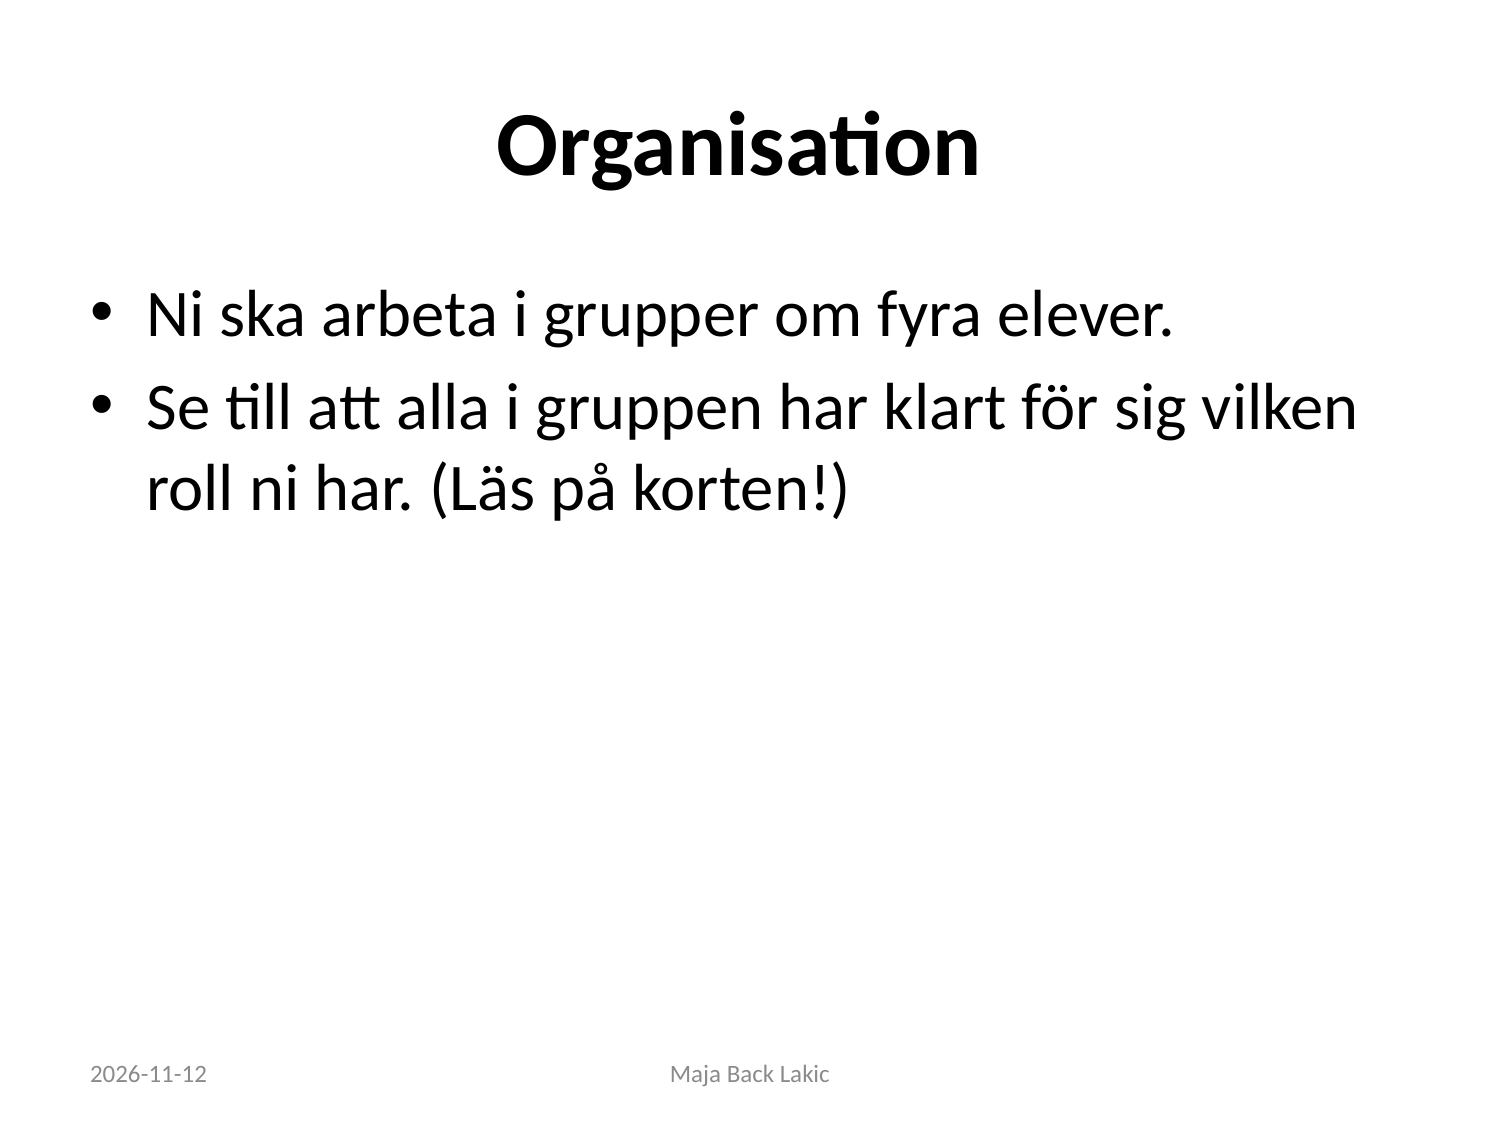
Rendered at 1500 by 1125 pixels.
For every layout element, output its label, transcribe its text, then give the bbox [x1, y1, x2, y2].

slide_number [75, 1042, 425, 1103]
list Ni ska arbeta i grupper om fyra elever. Se till att alla i gruppen har klart för sig vilken roll ni har. (Läs på korten!) [75, 262, 1425, 1005]
footer Maja Back Lakic [512, 1042, 988, 1103]
title Organisation [75, 45, 1425, 233]
